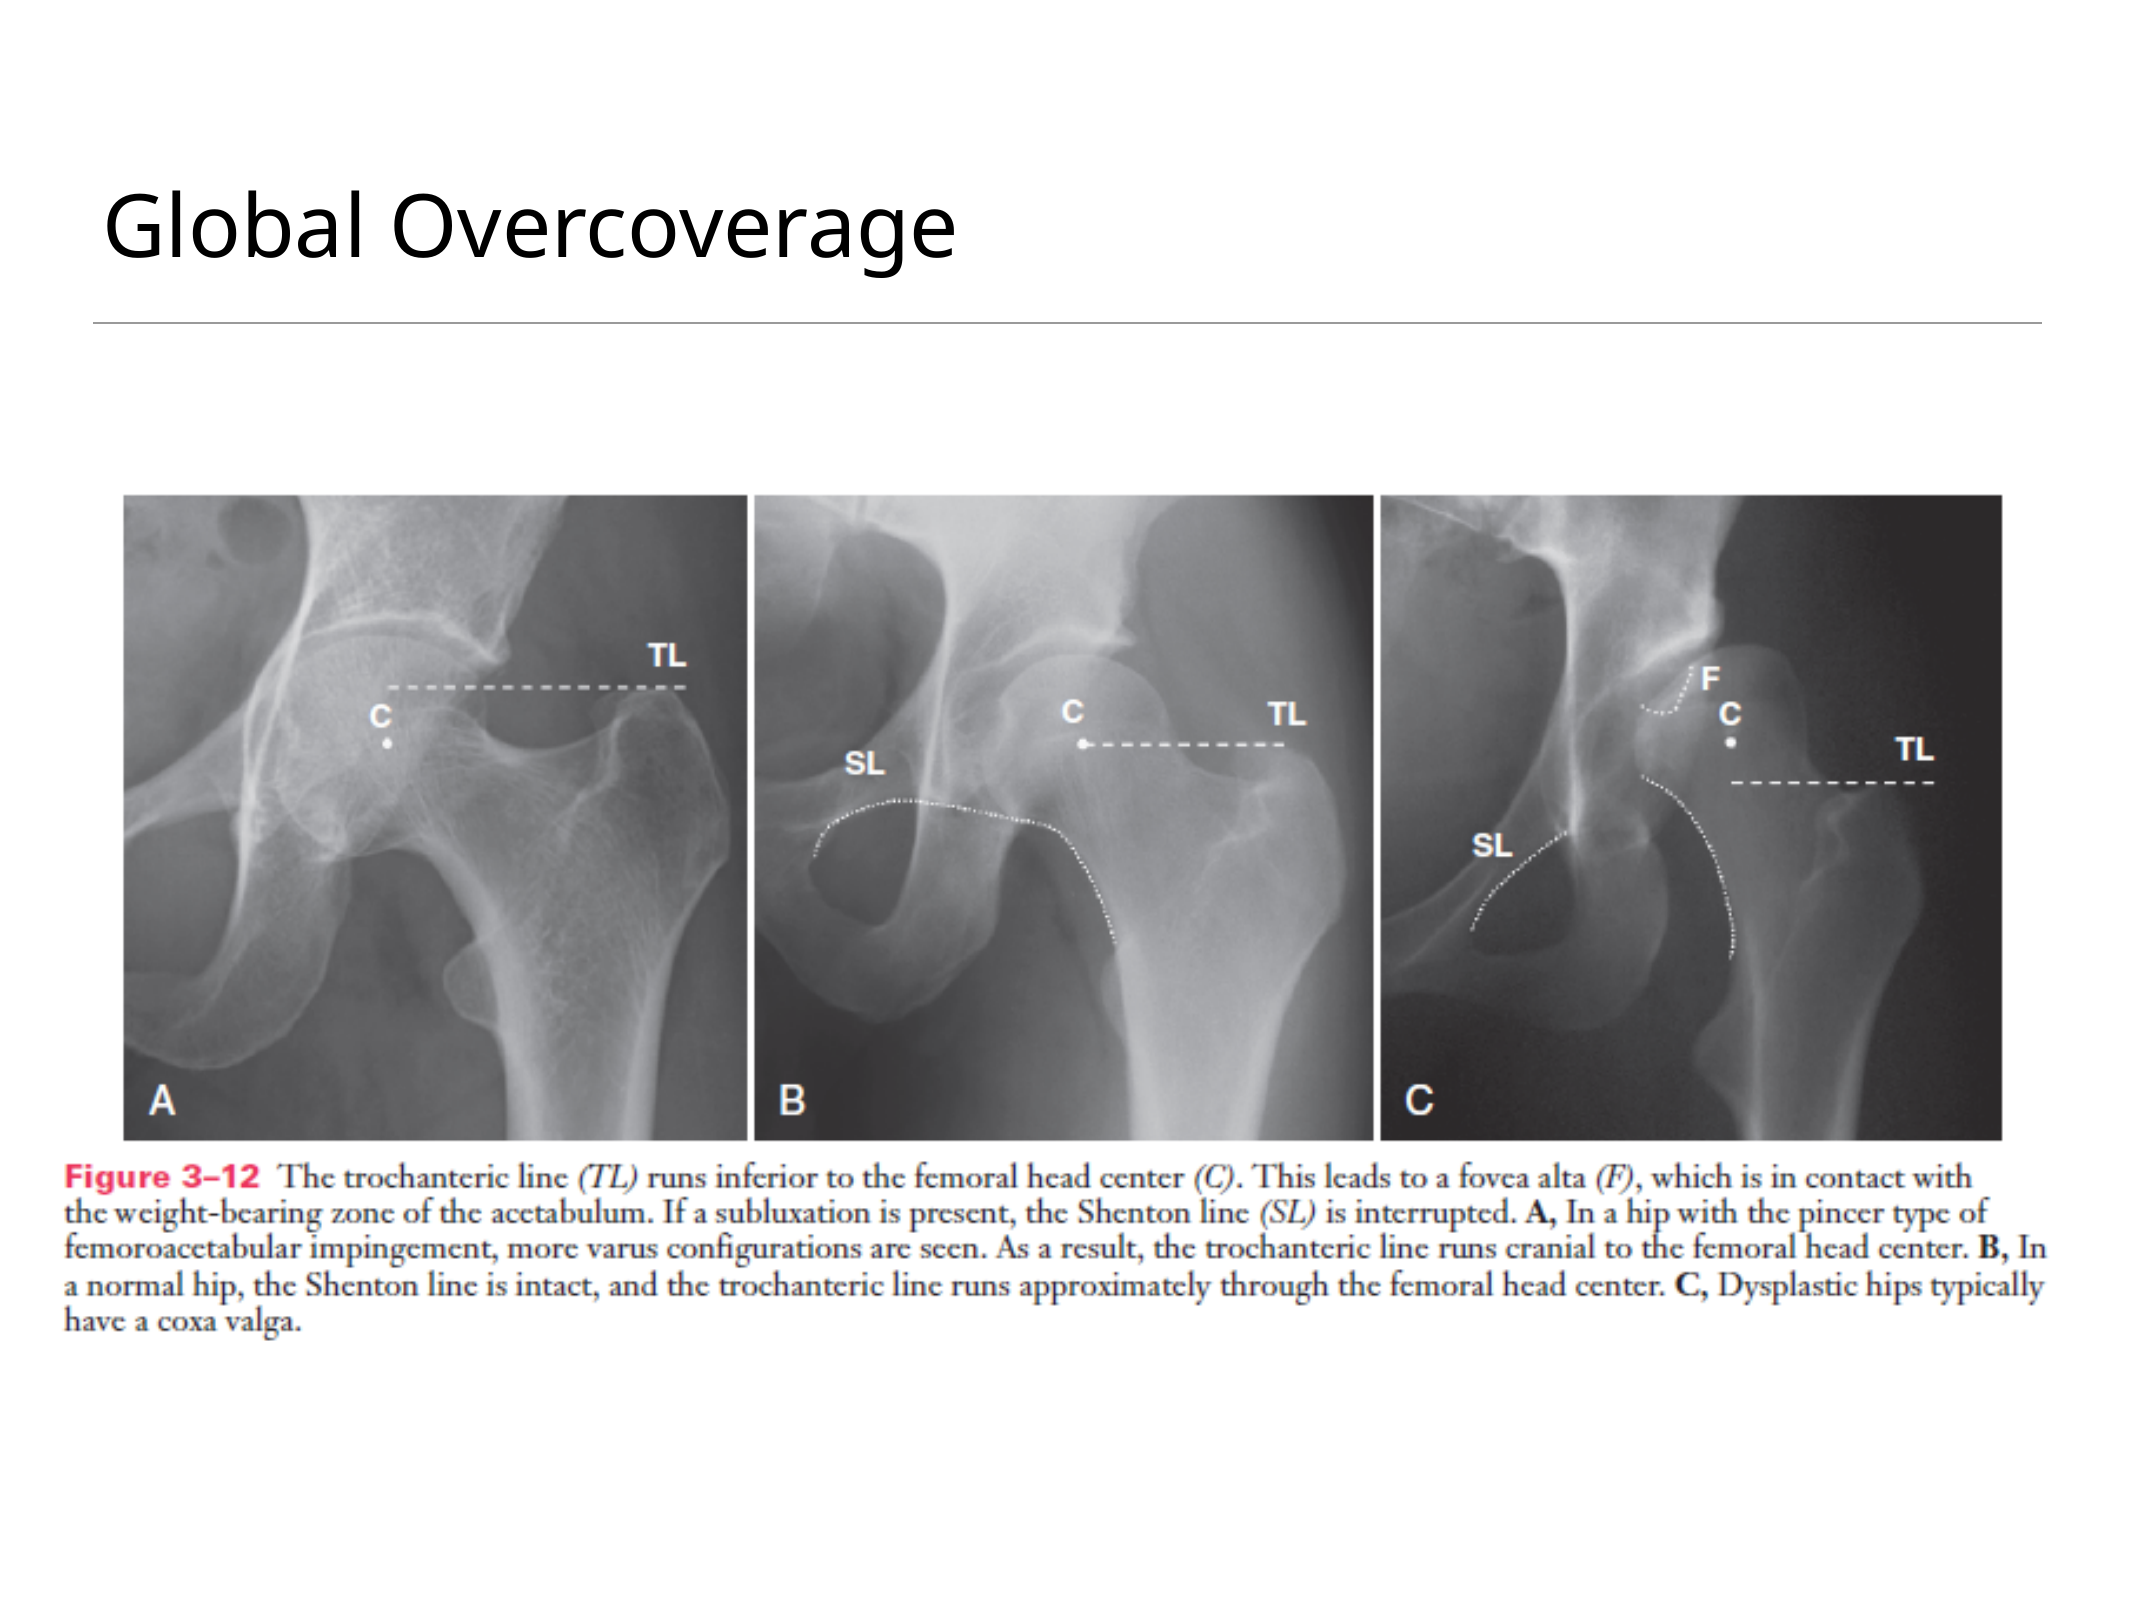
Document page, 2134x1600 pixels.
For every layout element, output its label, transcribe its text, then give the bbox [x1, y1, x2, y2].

picture [22, 469, 2111, 1355]
title Global Overcoverage [93, 53, 2041, 284]
